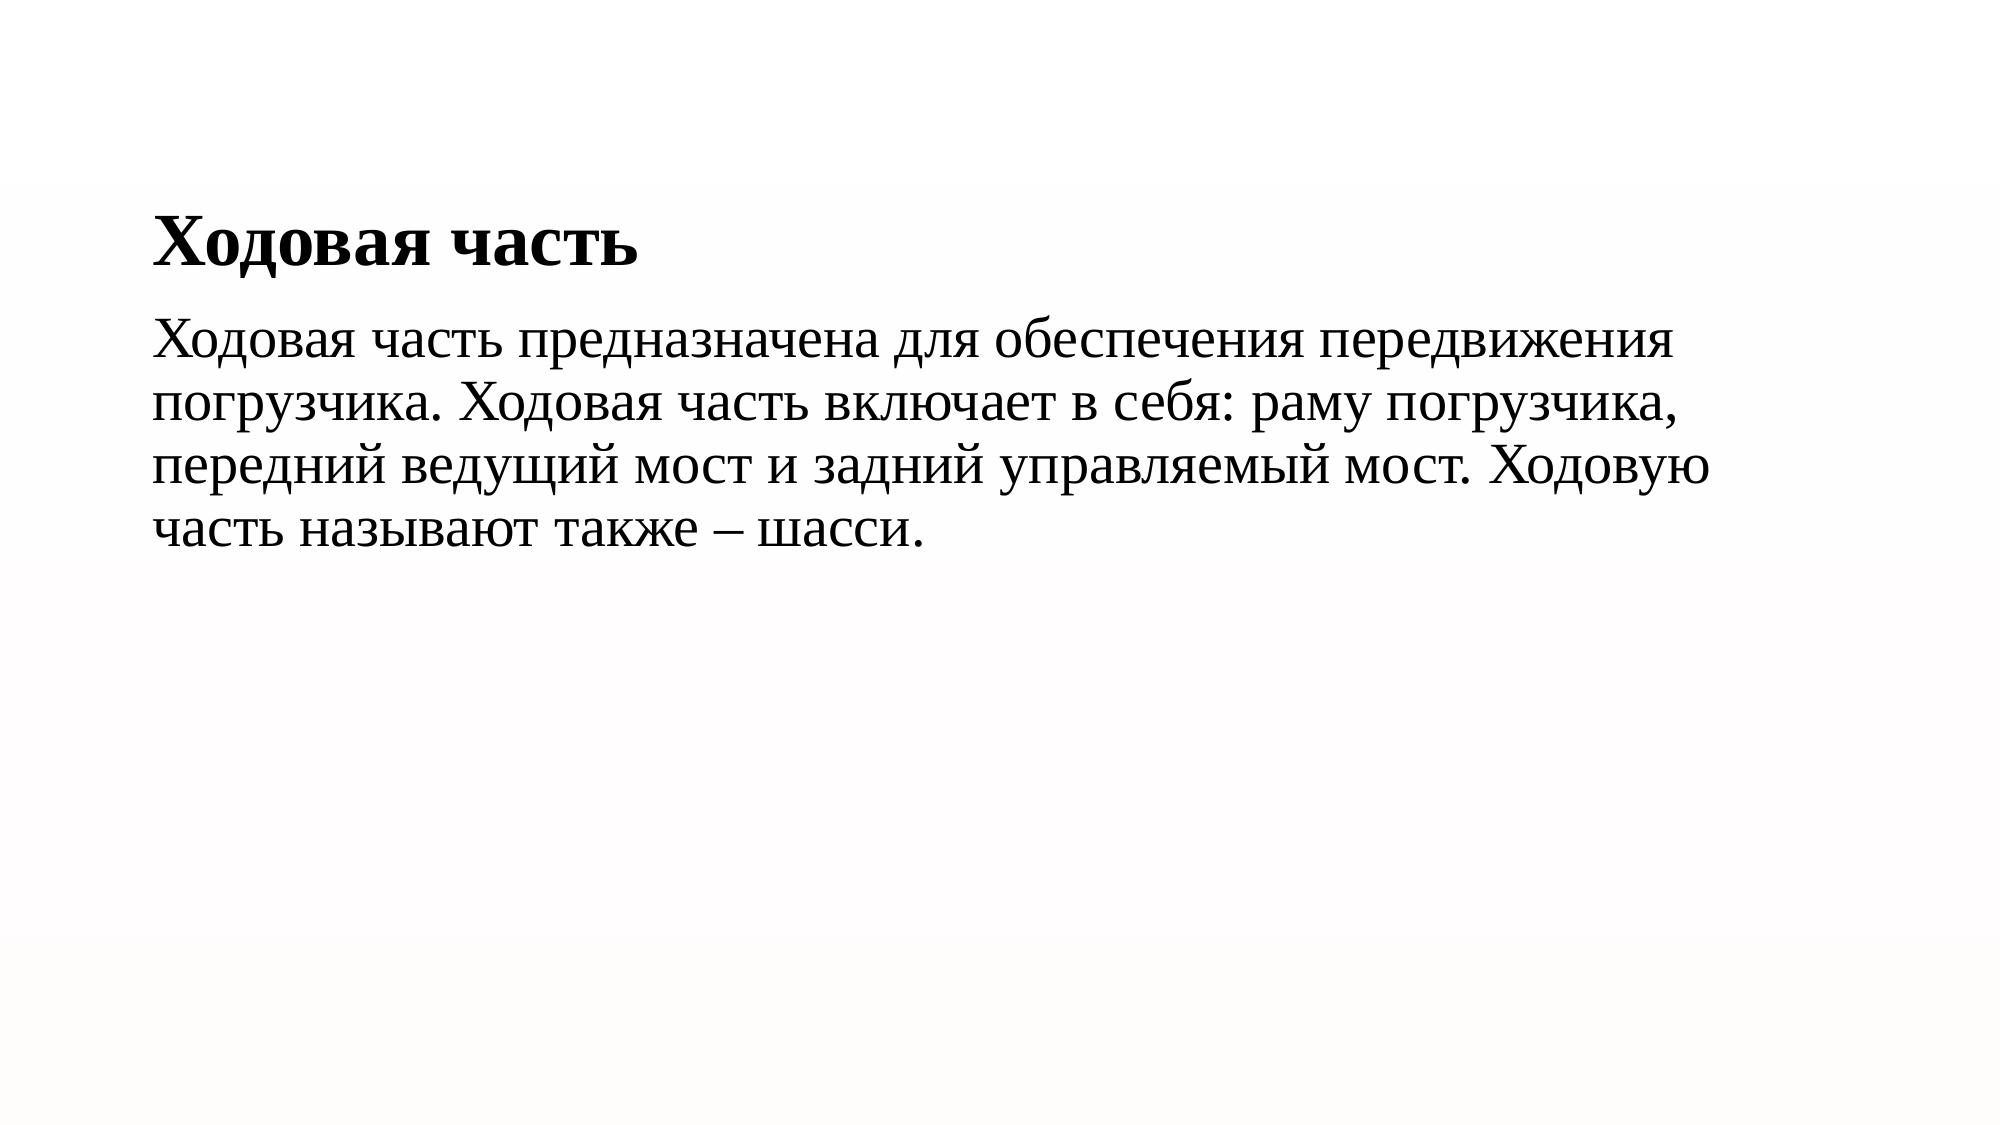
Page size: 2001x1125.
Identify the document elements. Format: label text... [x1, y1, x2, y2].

list Ходовая часть предназначена для обеспечения передвижения погрузчика. Ходовая часть включает в себя: раму погрузчика, передний ведущий мост и задний управляемый мост. Ходовую часть называют также – шасси. [137, 299, 1863, 1014]
title Ходовая часть [137, 132, 1863, 299]
